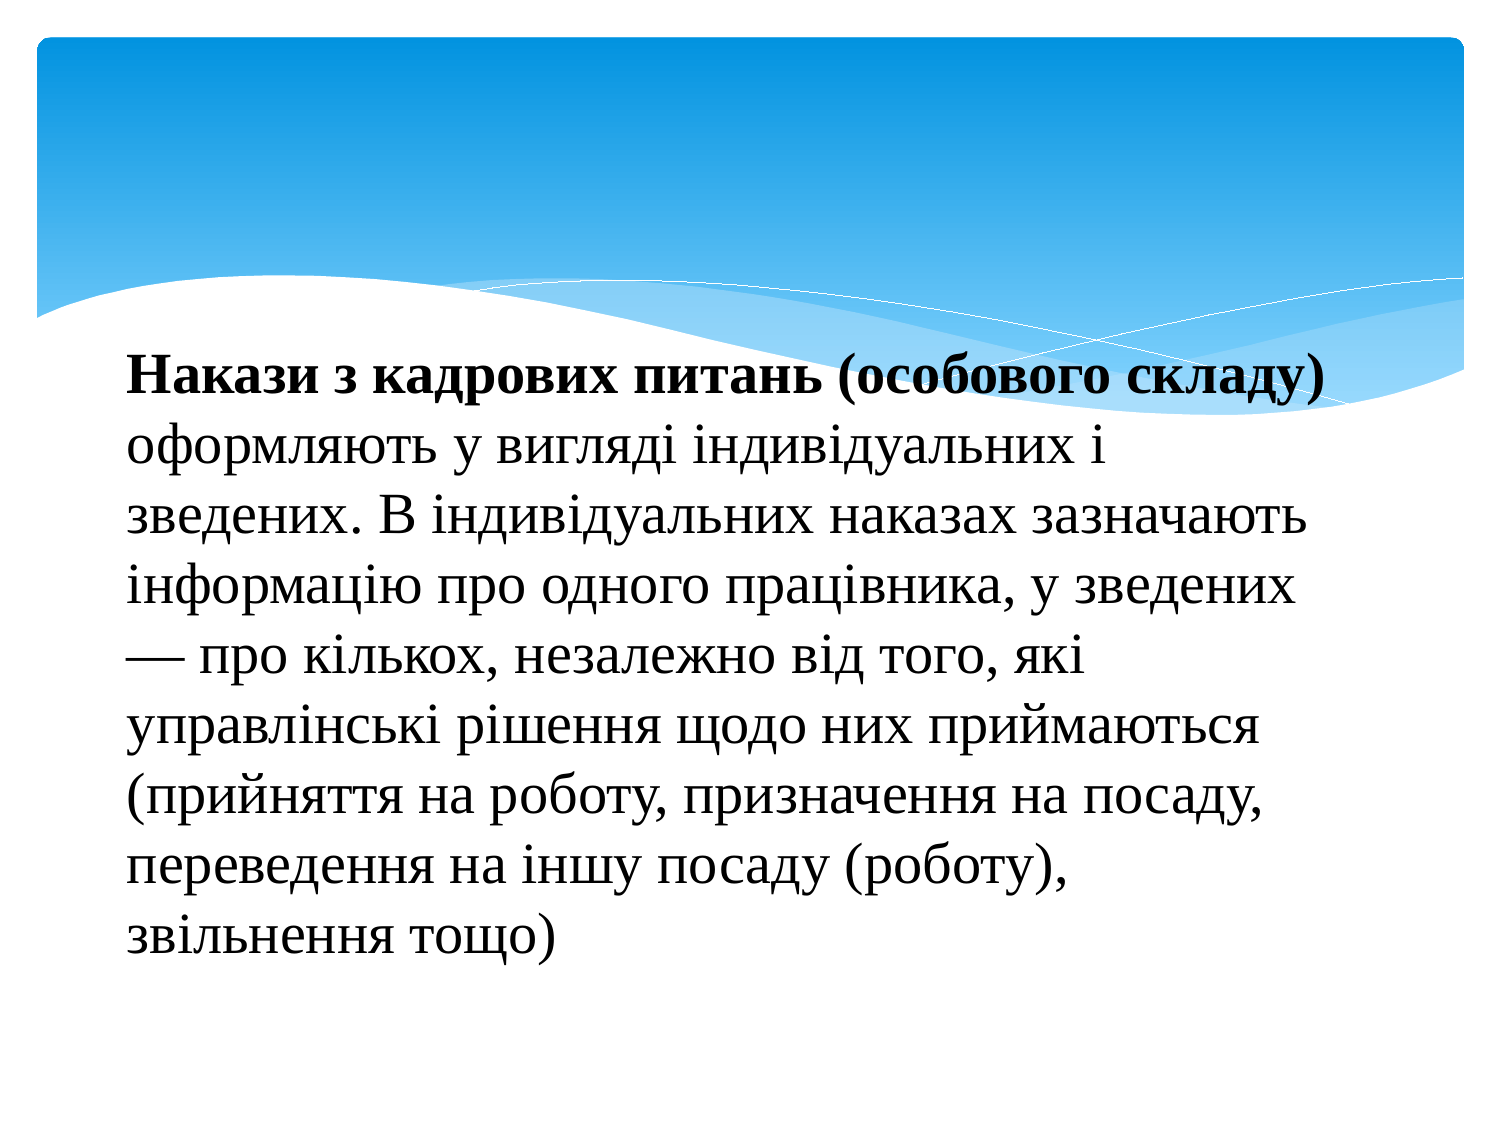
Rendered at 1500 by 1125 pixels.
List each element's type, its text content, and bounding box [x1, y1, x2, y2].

text_box Накази з кадрових питань (особового складу) оформляють у вигляді індивідуальних і зведених. В індивідуальних наказах зазначають інформацію про одного працівника, у зведених — про кількох, незалежно від того, які управлінські рішення щодо них приймаються (прийняття на роботу, призначення на посаду, переведення на іншу посаду (роботу), звільнення тощо) [112, 327, 1353, 973]
list [76, 208, 1436, 1071]
